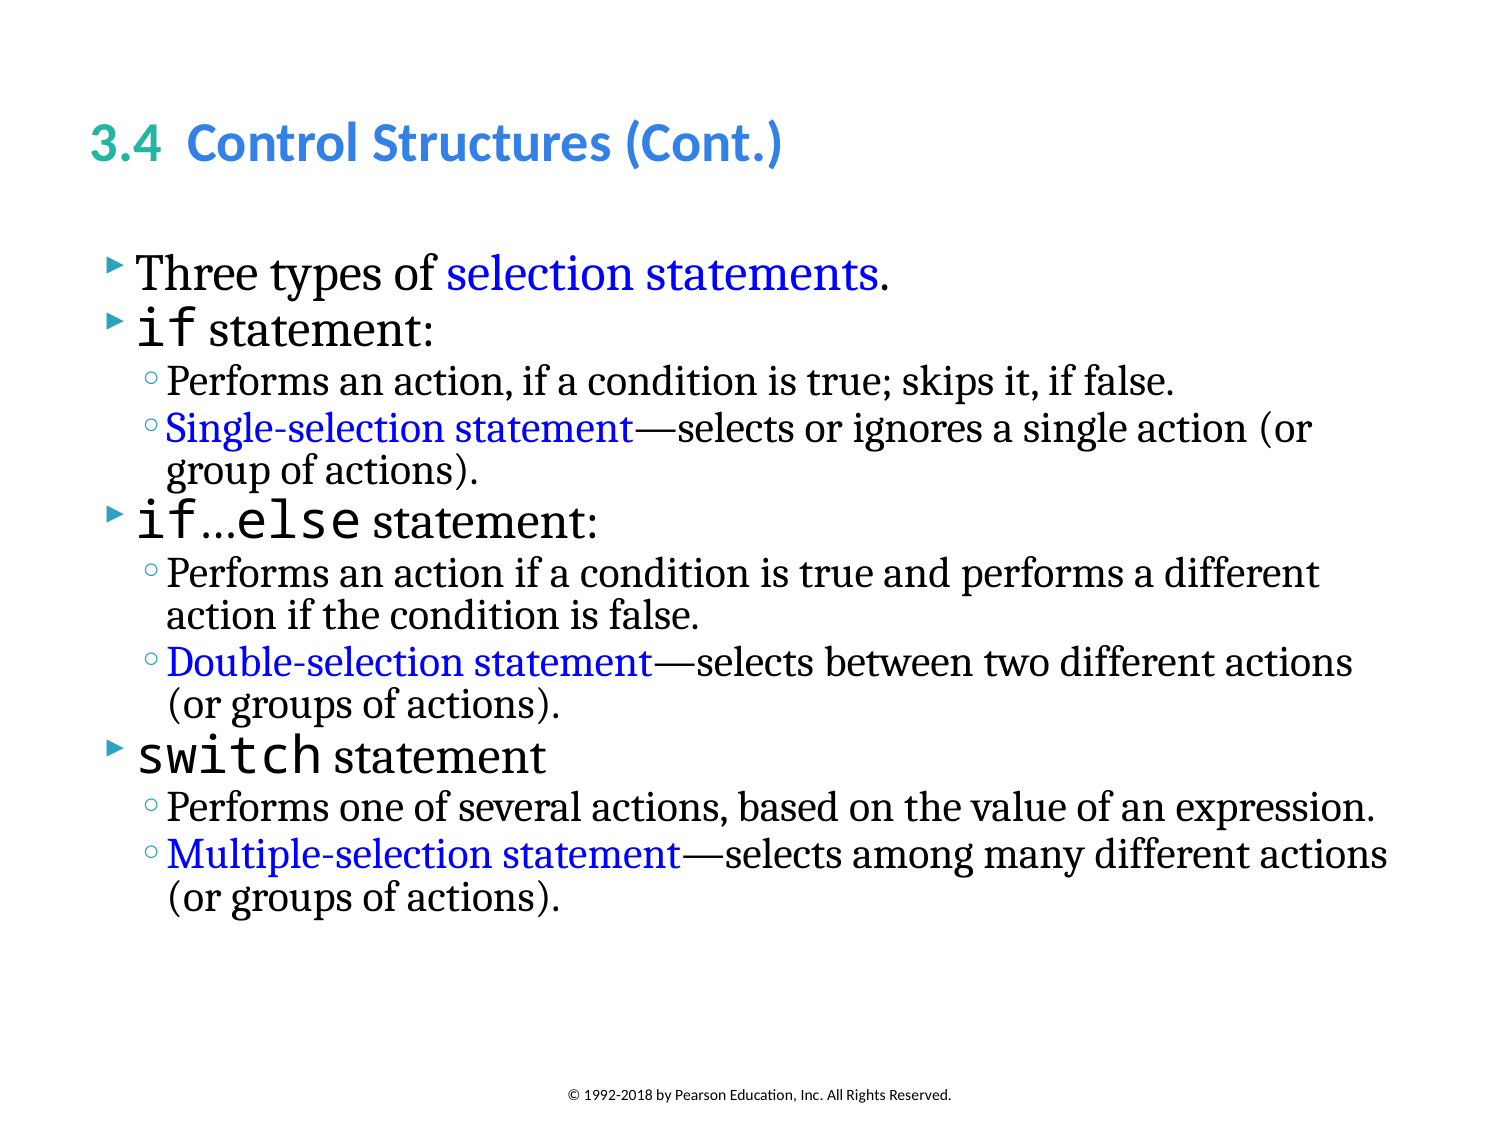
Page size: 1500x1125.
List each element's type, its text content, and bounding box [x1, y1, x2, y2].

list Three types of selection statements. if statement: Performs an action, if a condition is true; skips it, if false. Single-selection statement—selects or ignores a single action (or group of actions). if…else statement: Performs an action if a condition is true and performs a different action if the condition is false. Double-selection statement—selects between two different actions (or groups of actions). switch statement Performs one of several actions, based on the value of an expression. Multiple-selection statement—selects among many different actions (or groups of actions). [75, 242, 1425, 986]
footer © 1992-2018 by Pearson Education, Inc. All Rights Reserved. [552, 1051, 1419, 1112]
title 3.4 Control Structures (Cont.) [75, 45, 1425, 233]
